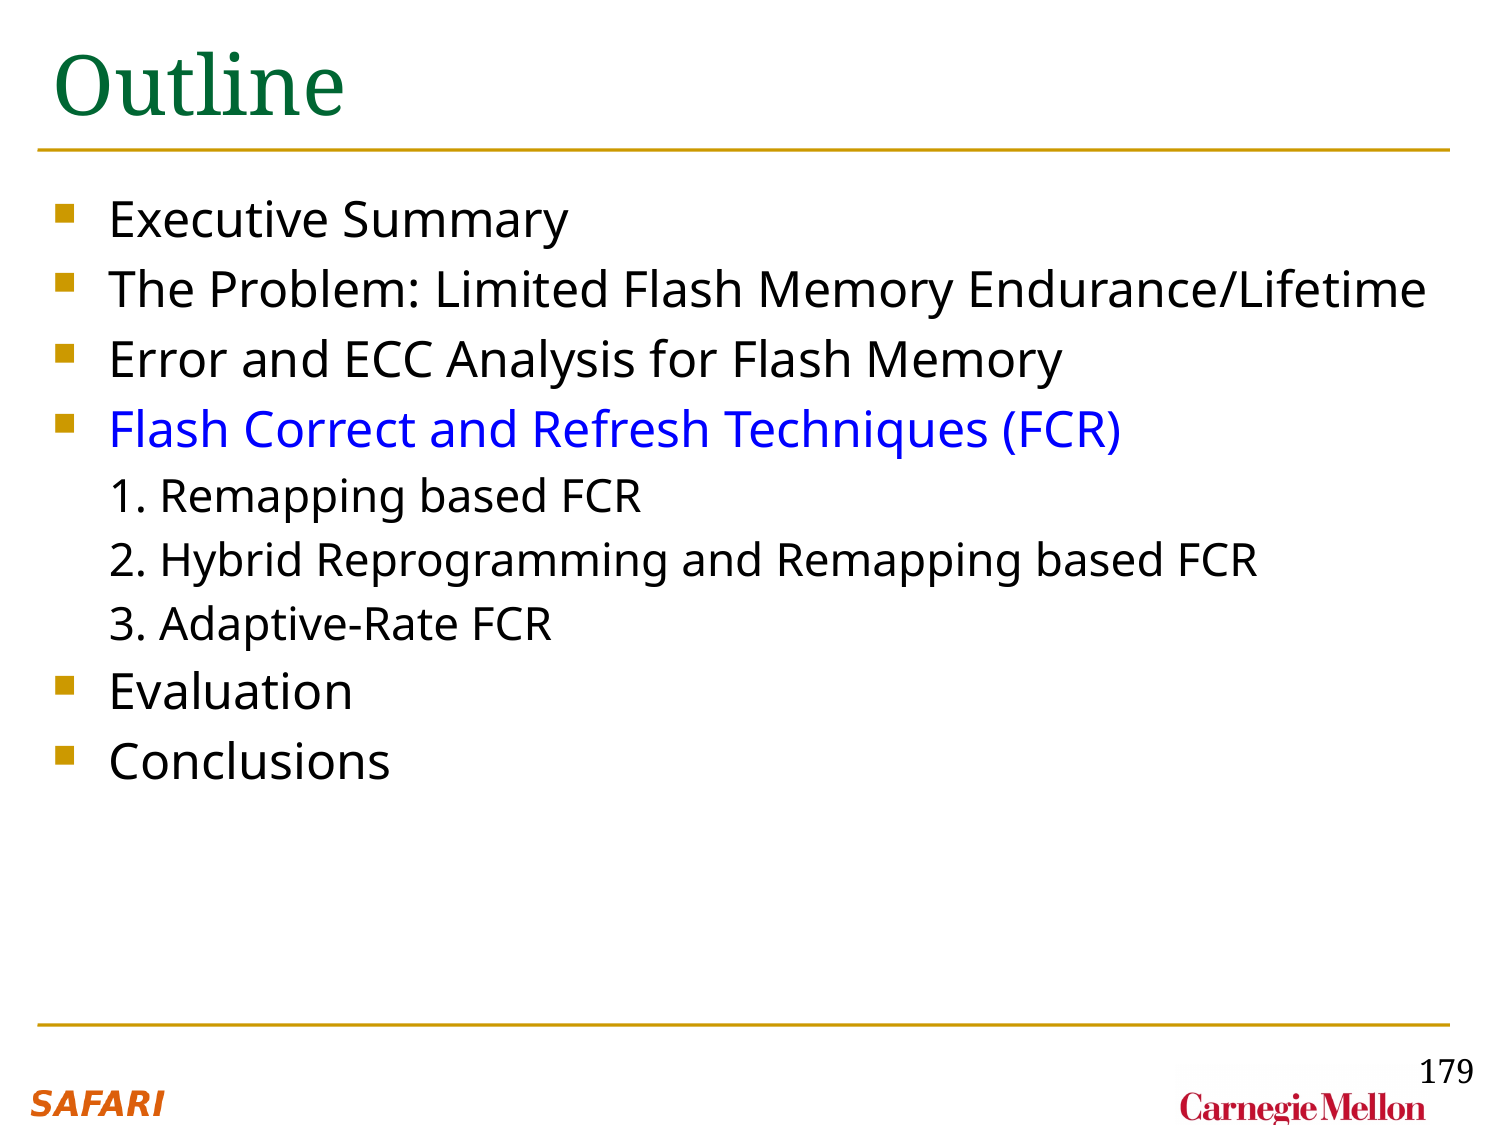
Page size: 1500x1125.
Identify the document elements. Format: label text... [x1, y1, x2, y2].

picture [29, 1083, 169, 1124]
list Executive Summary The Problem: Limited Flash Memory Endurance/Lifetime Error and ECC Analysis for Flash Memory Flash Correct and Refresh Techniques (FCR) 1. Remapping based FCR 2. Hybrid Reprogramming and Remapping based FCR 3. Adaptive-Rate FCR Evaluation Conclusions [37, 179, 1450, 980]
slide_number 179 [1139, 1028, 1490, 1104]
title Outline [37, 24, 1450, 179]
picture [1175, 1104, 1430, 1125]
